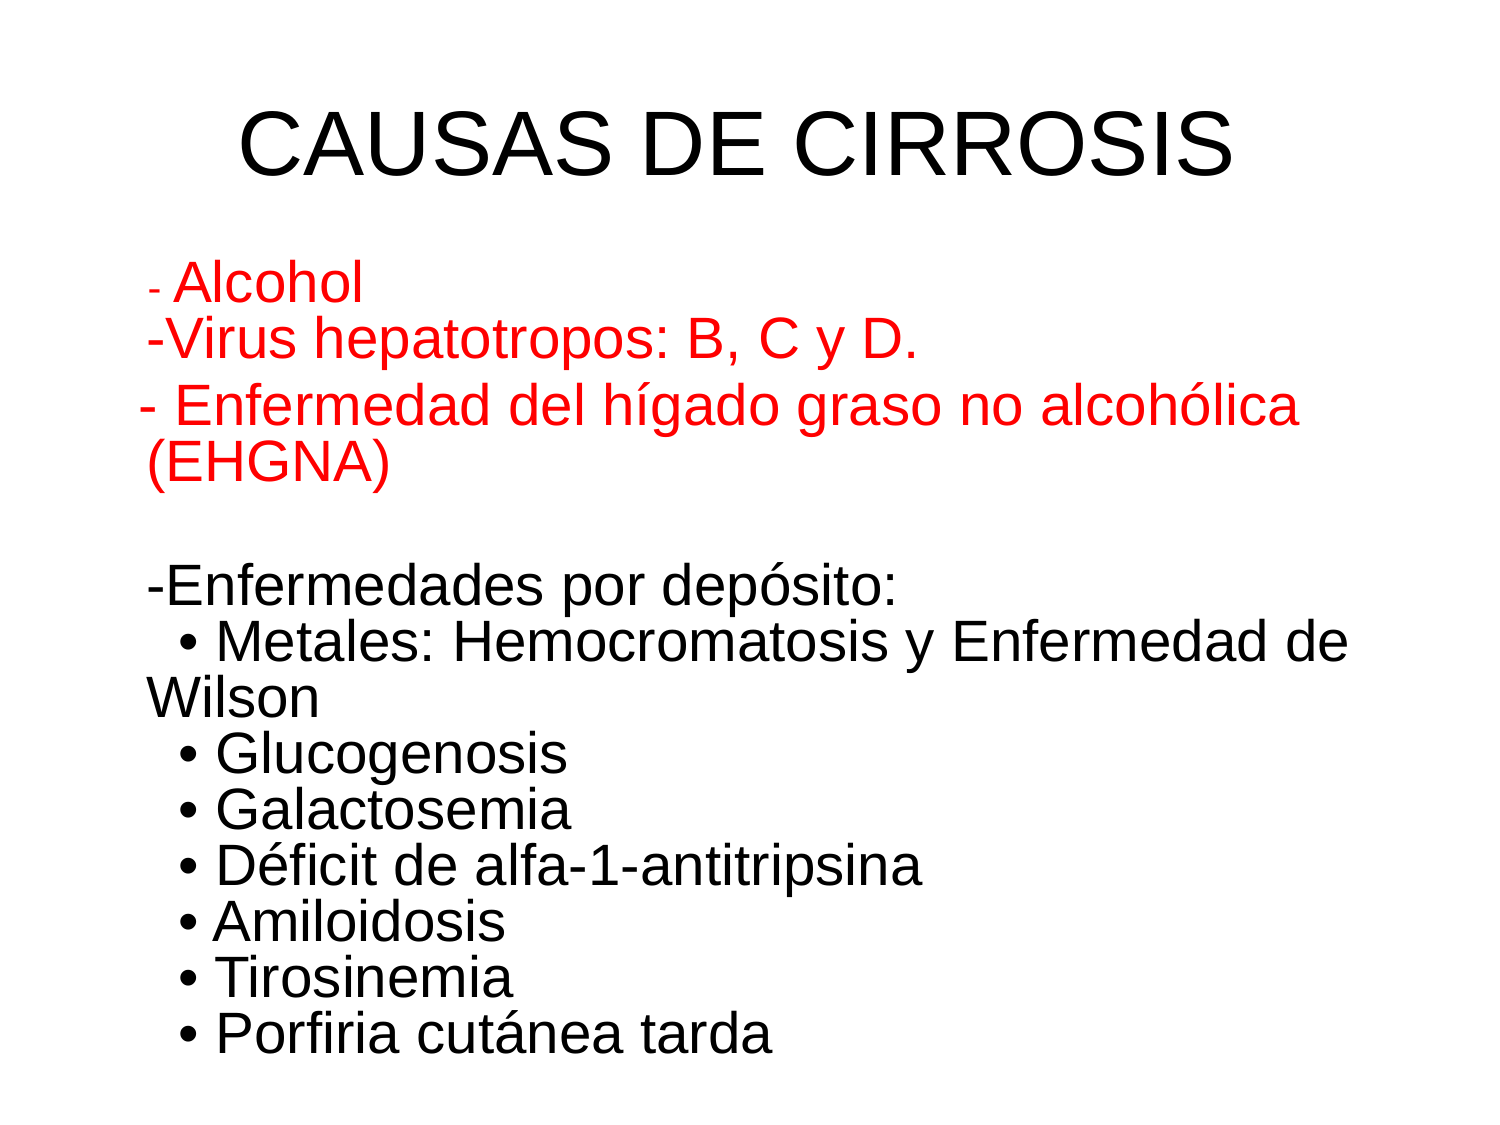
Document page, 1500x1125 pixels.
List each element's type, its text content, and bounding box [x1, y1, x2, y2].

title CAUSAS DE CIRROSIS [75, 45, 1425, 233]
list - Alcohol -Virus hepatotropos: B, C y D. - Enfermedad del hígado graso no alcohólica (EHGNA) -Enfermedades por depósito: • Metales: Hemocromatosis y Enfermedad de Wilson • Glucogenosis • Galactosemia • Déficit de alfa-1-antitripsina • Amiloidosis • Tirosinemia • Porfiria cutánea tarda [75, 249, 1425, 1100]
